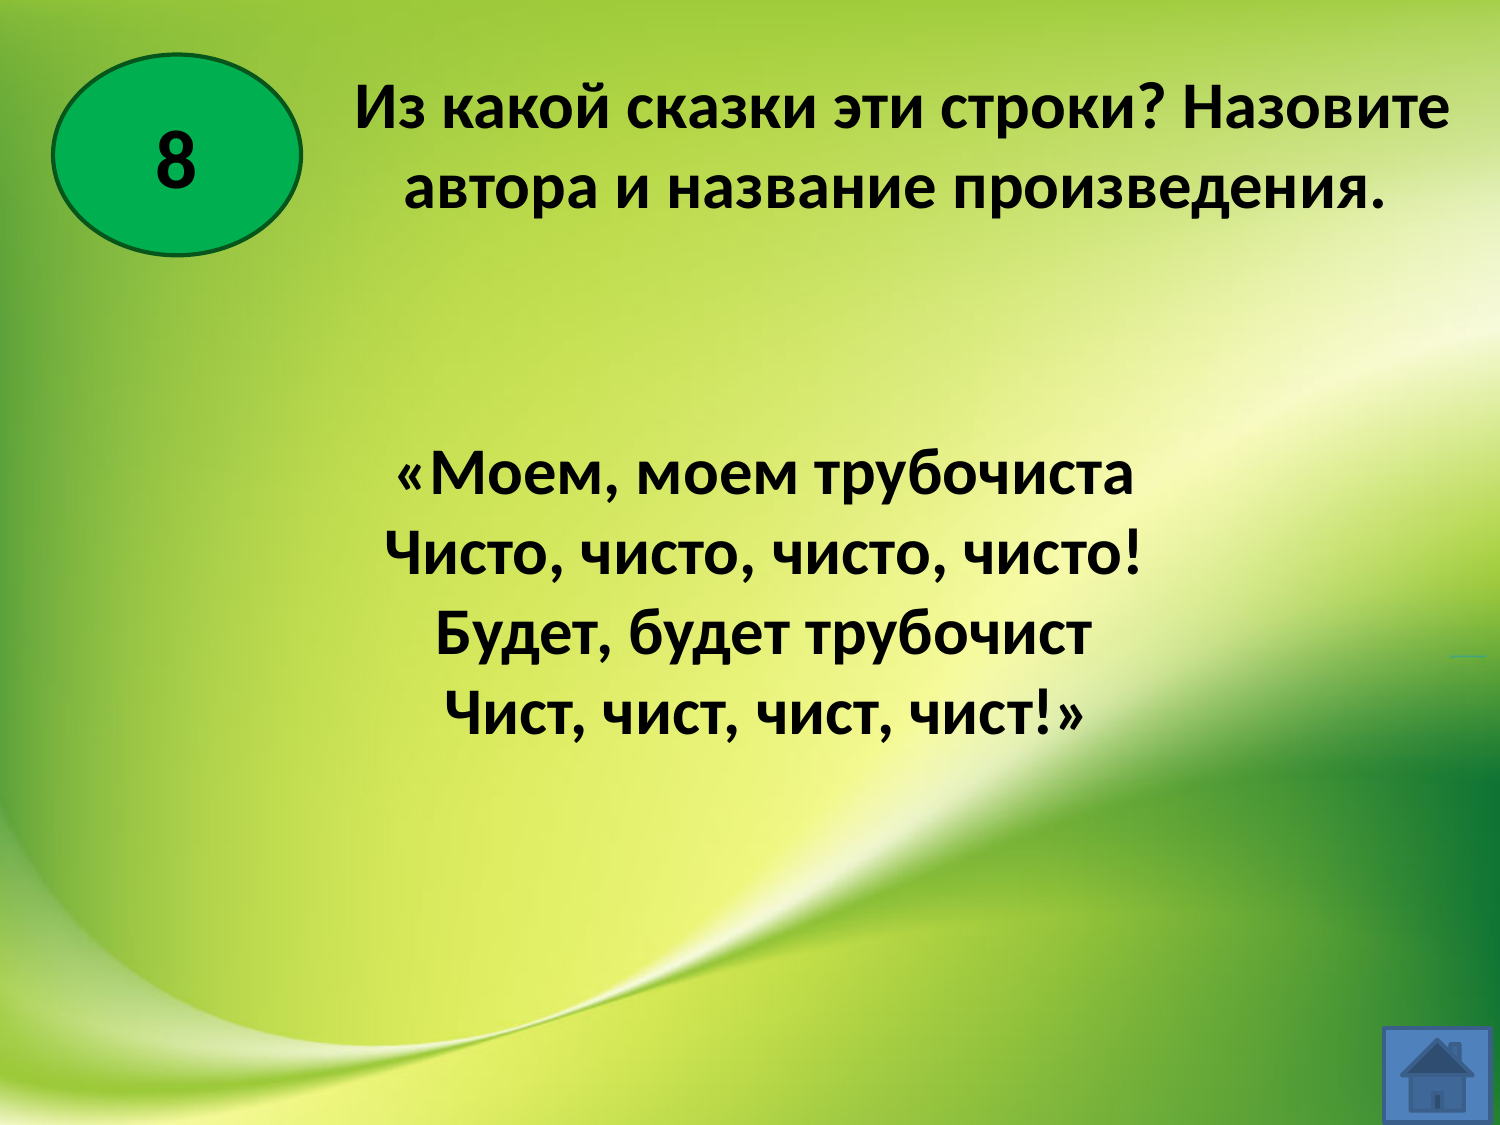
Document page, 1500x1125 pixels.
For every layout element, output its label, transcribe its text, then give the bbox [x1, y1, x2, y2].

text_box Из какой сказки эти строки? Назовите автора и название произведения. [324, 54, 1483, 230]
picture [0, 0, 1500, 1125]
text_box [1382, 1026, 1493, 1125]
text_box «Моем, моем трубочиста Чисто, чисто, чисто, чисто! Будет, будет трубочист Чист, чист, чист, чист!» [277, 420, 1267, 756]
text_box 8 [50, 52, 304, 258]
